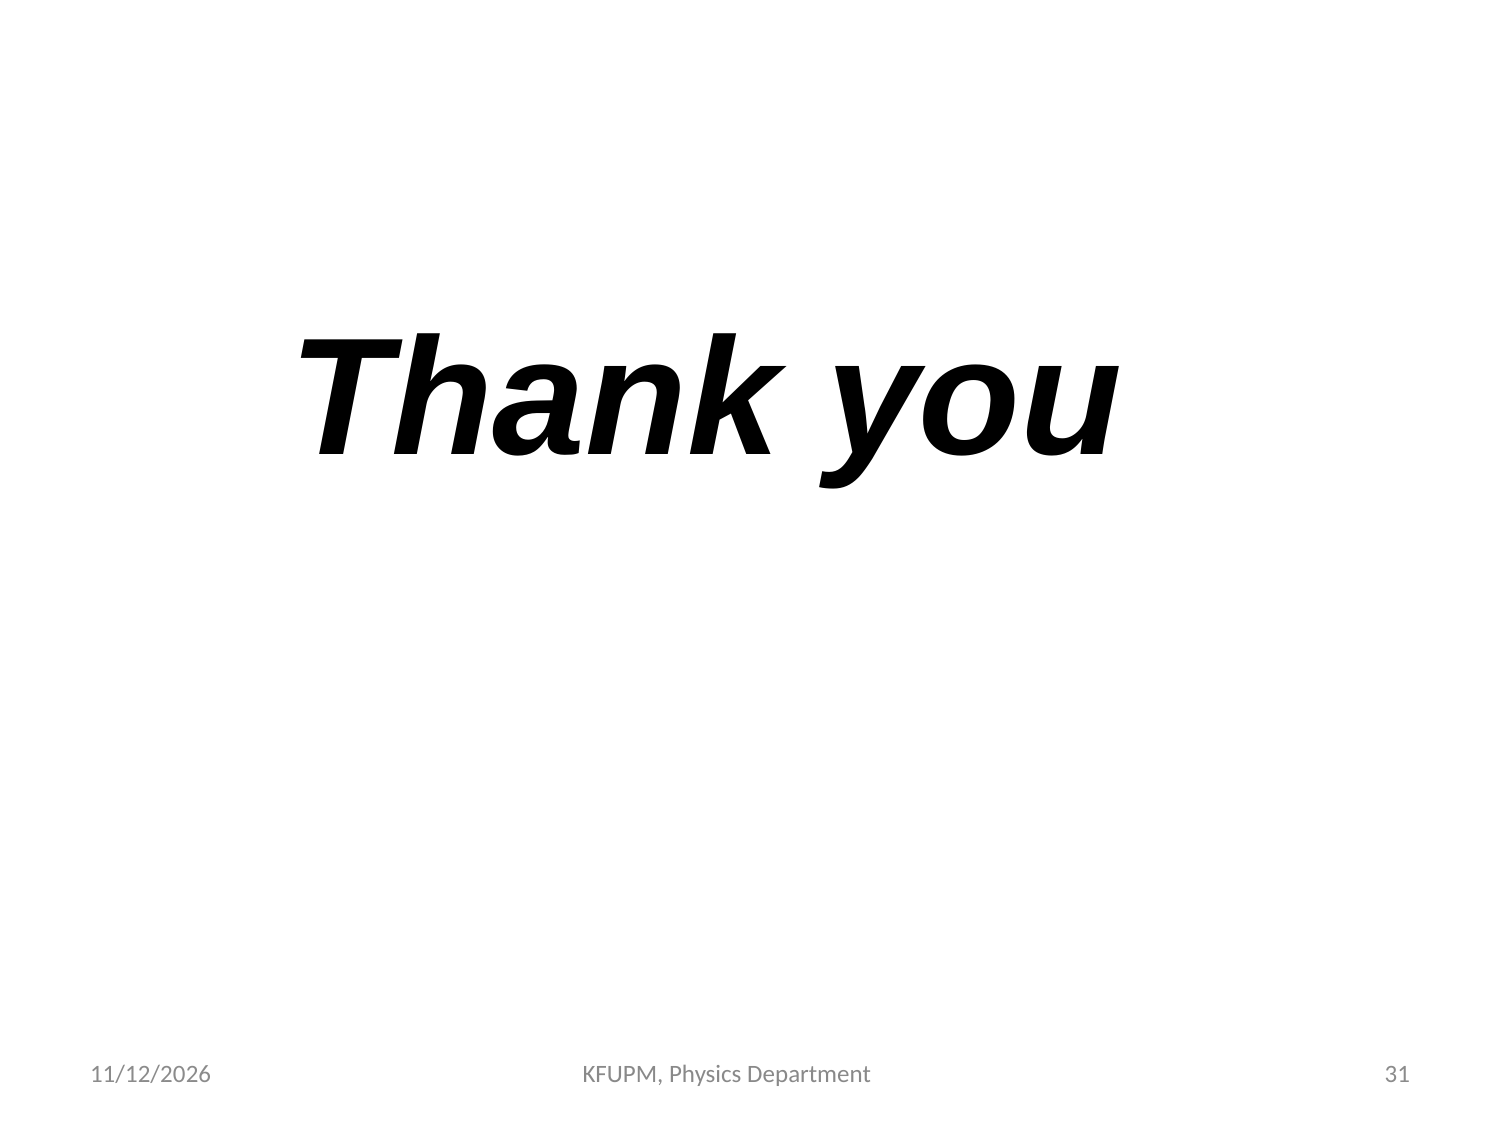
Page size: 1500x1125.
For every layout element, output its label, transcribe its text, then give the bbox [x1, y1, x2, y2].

footer KFUPM, Physics Department [512, 1042, 988, 1103]
slide_number 31 [1074, 1042, 1425, 1103]
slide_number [75, 1042, 425, 1103]
text_box Thank you [149, 280, 1263, 495]
